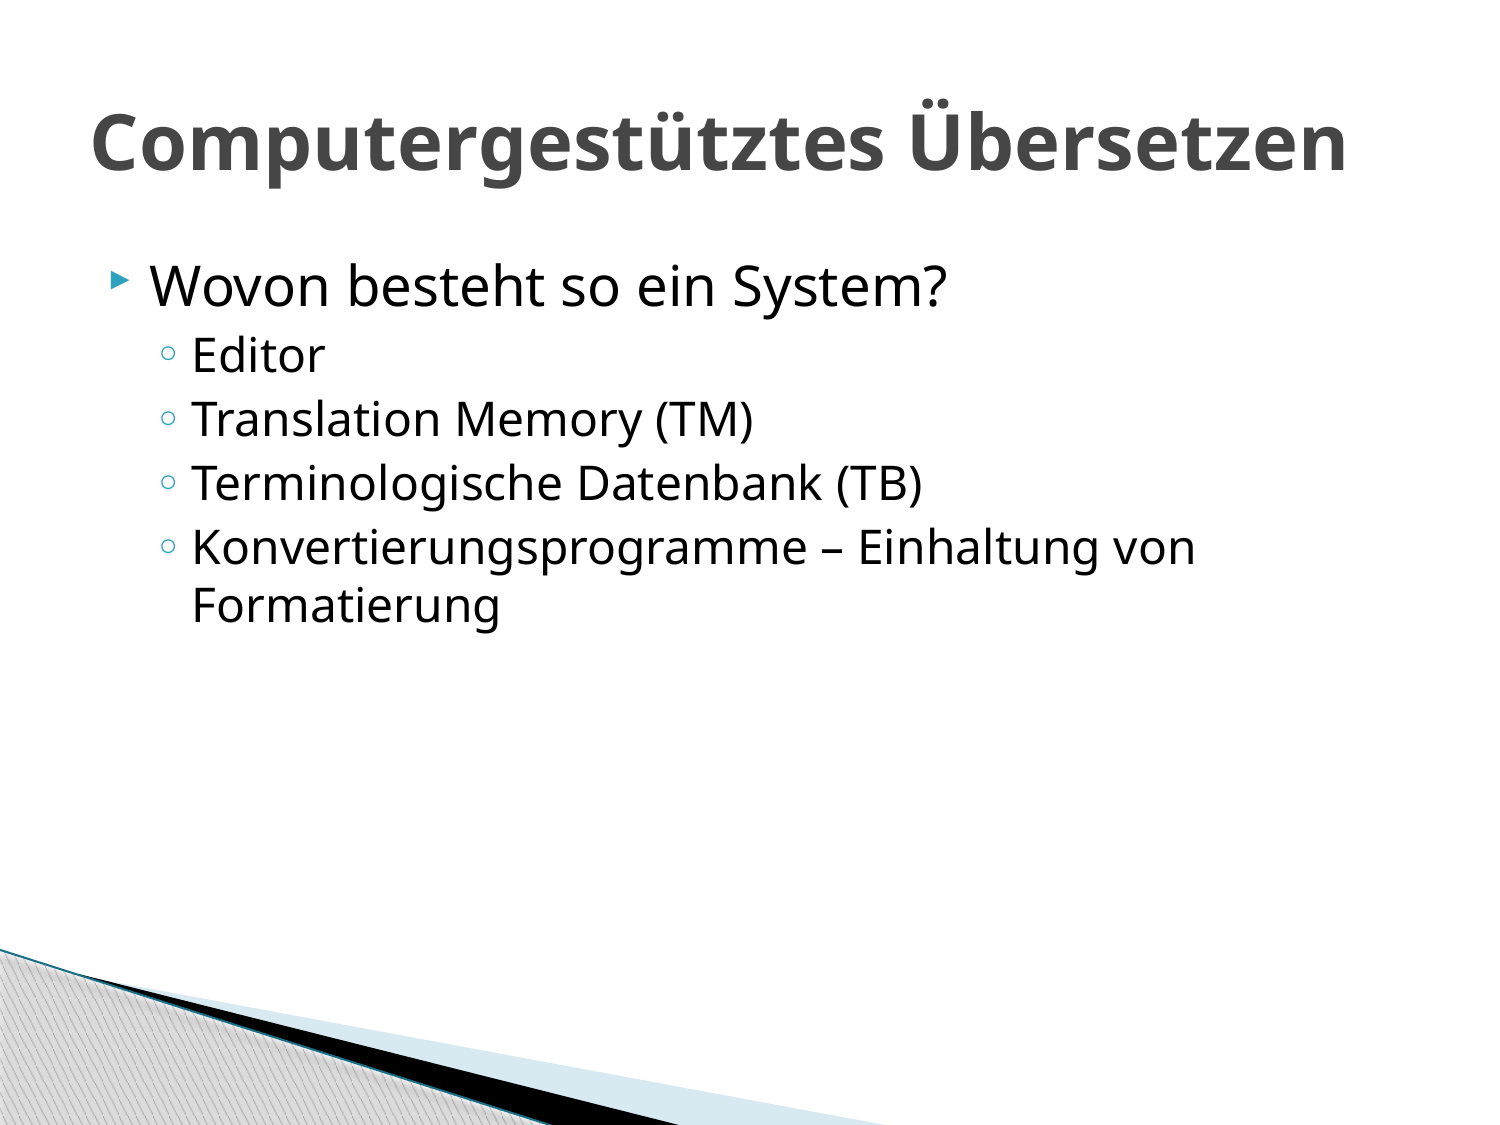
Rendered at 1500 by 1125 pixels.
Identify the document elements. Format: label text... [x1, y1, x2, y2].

title Computergestütztes Übersetzen [75, 45, 1425, 233]
list Wovon besteht so ein System? Editor Translation Memory (TM) Terminologische Datenbank (TB) Konvertierungsprogramme – Einhaltung von Formatierung [75, 243, 1425, 986]
